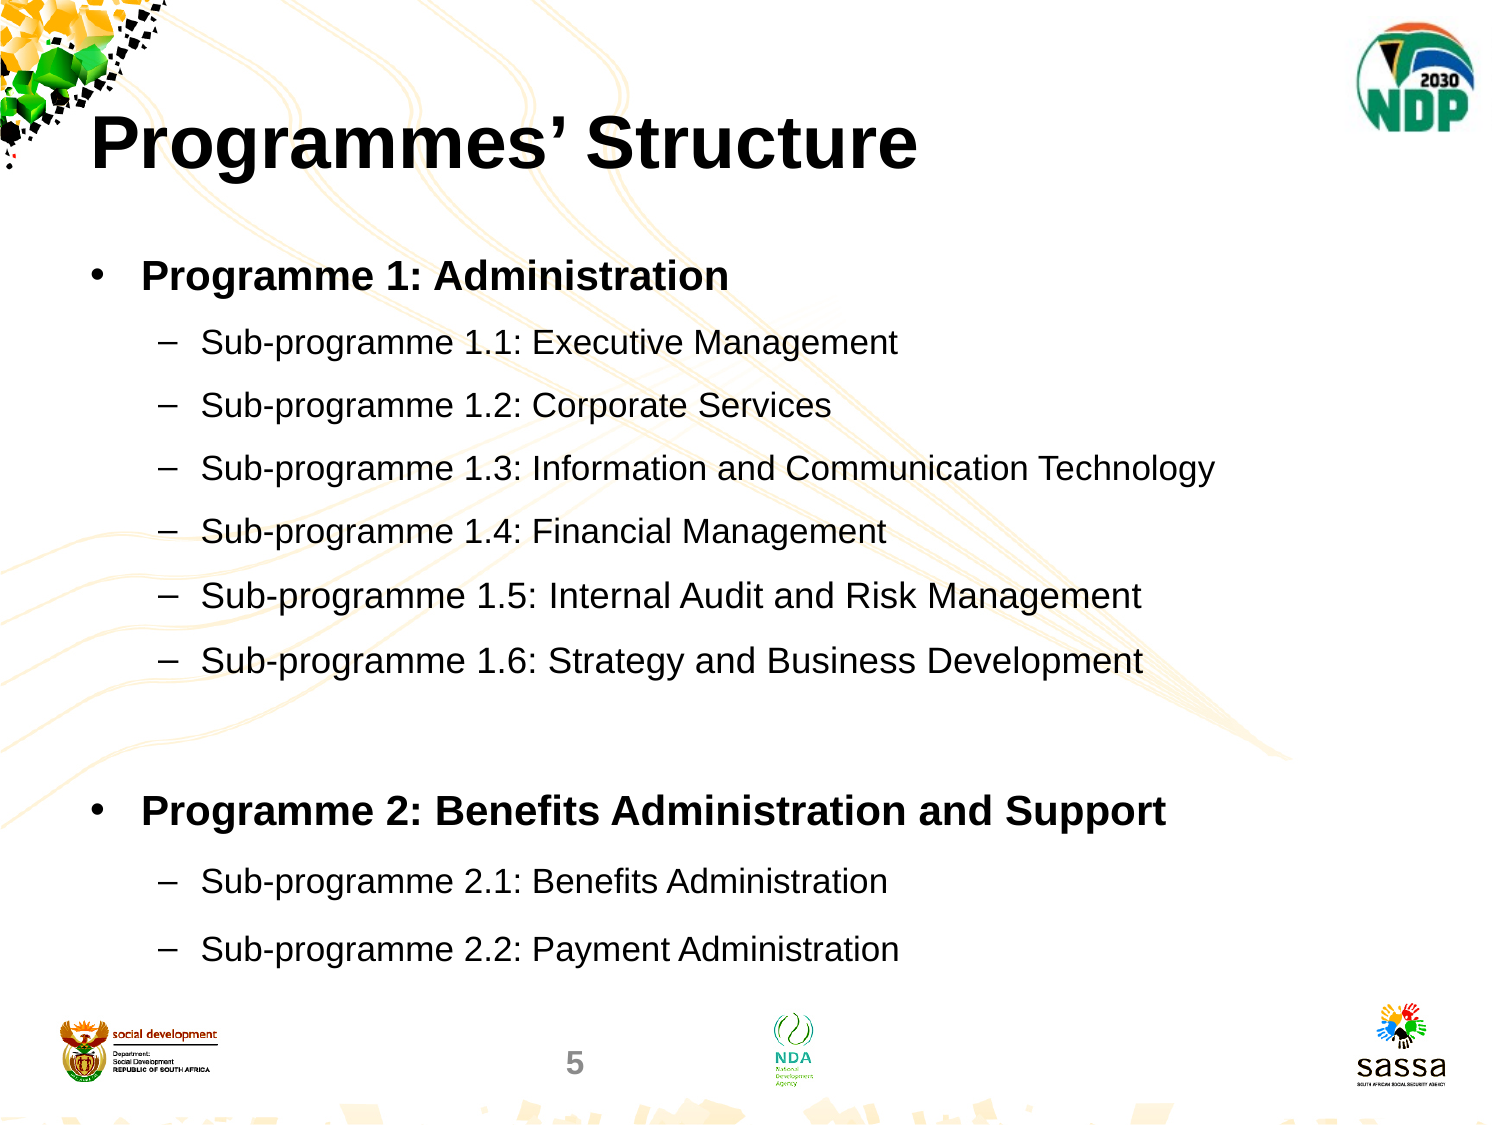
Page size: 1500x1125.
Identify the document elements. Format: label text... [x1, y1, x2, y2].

picture [0, 0, 1500, 1125]
slide_number 5 [399, 1031, 750, 1092]
list Programme 1: Administration Sub-programme 1.1: Executive Management Sub-programme 1.2: Corporate Services Sub-programme 1.3: Information and Communication Technology Sub-programme 1.4: Financial Management Sub-programme 1.5: Internal Audit and Risk Management Sub-programme 1.6: Strategy and Business Development Programme 2: Benefits Administration and Support Sub-programme 2.1: Benefits Administration Sub-programme 2.2: Payment Administration [75, 240, 1425, 979]
title Programmes’ Structure [75, 45, 1425, 233]
